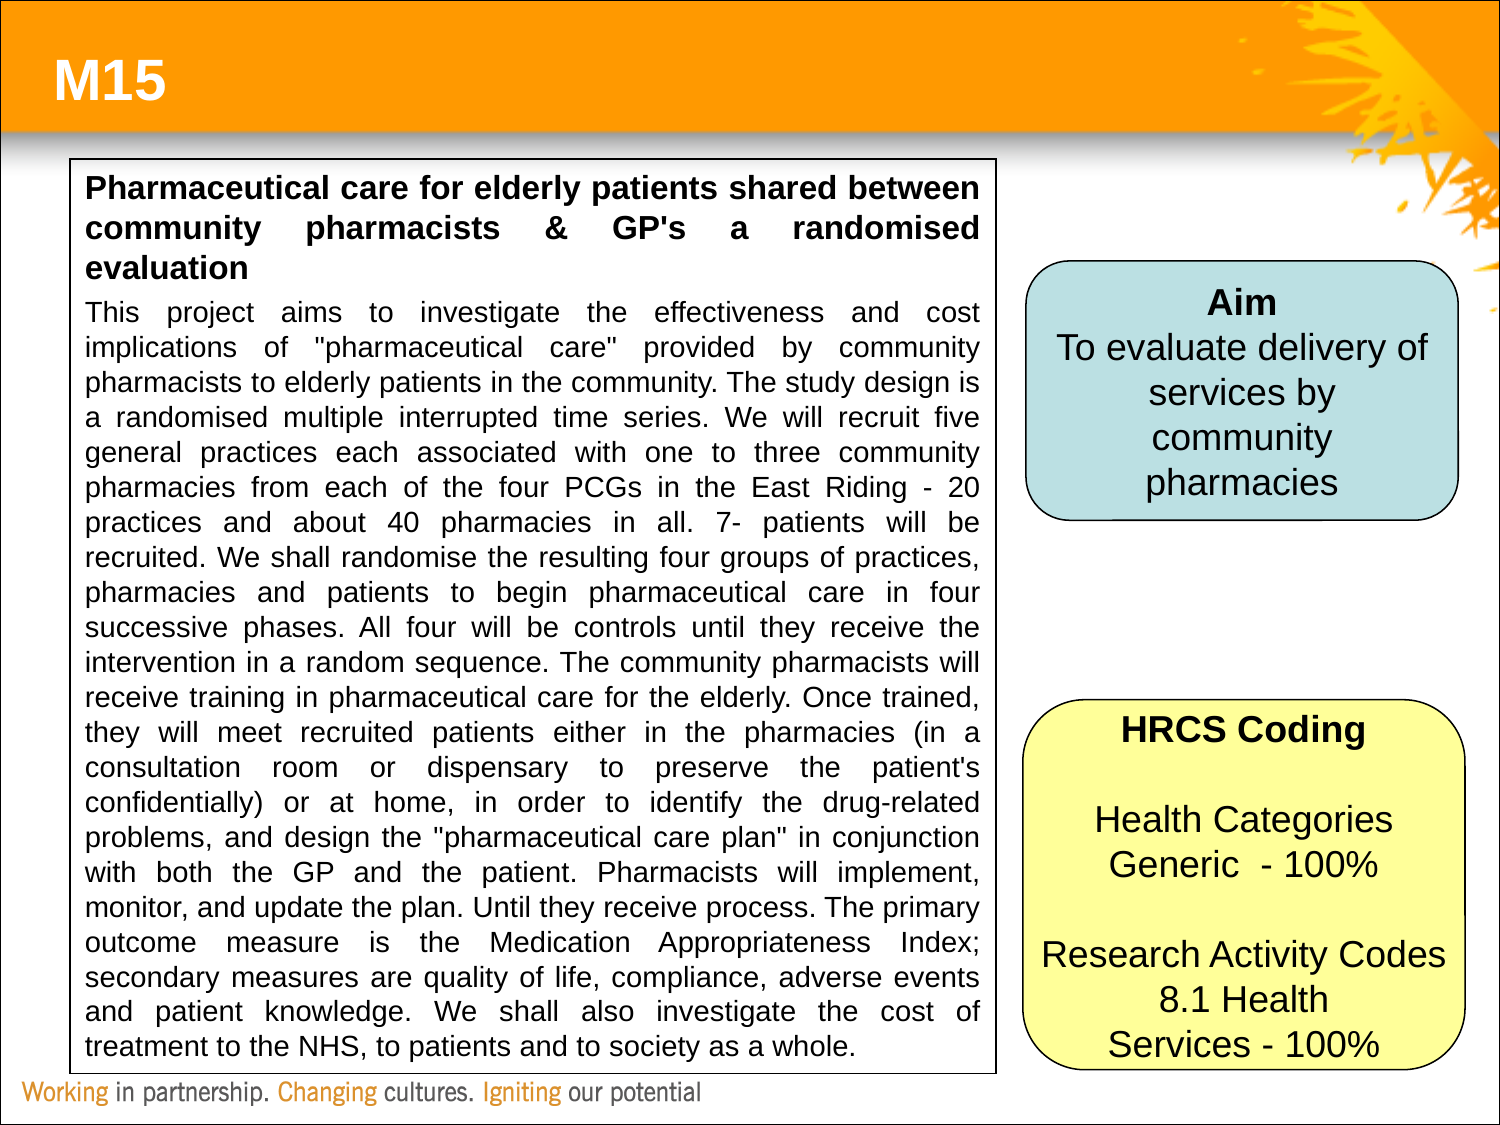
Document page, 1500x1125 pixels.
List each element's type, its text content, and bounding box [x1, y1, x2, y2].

text_box Aim To evaluate delivery of services by community pharmacies [1025, 260, 1459, 521]
text_box Pharmaceutical care for elderly patients shared between community pharmacists & GP's a randomised evaluation This project aims to investigate the effectiveness and cost implications of "pharmaceutical care" provided by community pharmacists to elderly patients in the community. The study design is a randomised multiple interrupted time series. We will recruit five general practices each associated with one to three community pharmacies from each of the four PCGs in the East Riding - 20 practices and about 40 pharmacies in all. 7- patients will be recruited. We shall randomise the resulting four groups of practices, pharmacies and patients to begin pharmaceutical care in four successive phases. All four will be controls until they receive the intervention in a random sequence. The community pharmacists will receive training in pharmaceutical care for the elderly. Once trained, they will meet recruited patients either in the pharmacies (in a consultation room or dispensary to preserve the patient's confidentially) or at home, in order to identify the drug-related problems, and design the "pharmaceutical care plan" in conjunction with both the GP and the patient. Pharmacists will implement, monitor, and update the plan. Until they receive process. The primary outcome measure is the Medication Appropriateness Index; secondary measures are quality of life, compliance, adverse events and patient knowledge. We shall also investigate the cost of treatment to the NHS, to patients and to society as a whole. [70, 158, 997, 1074]
picture [21, 1078, 702, 1107]
title M15 [38, 20, 1230, 133]
picture [1, 1, 1499, 314]
text_box HRCS Coding Health Categories Generic - 100% Research Activity Codes 8.1 Health Services - 100% [1022, 699, 1466, 1070]
